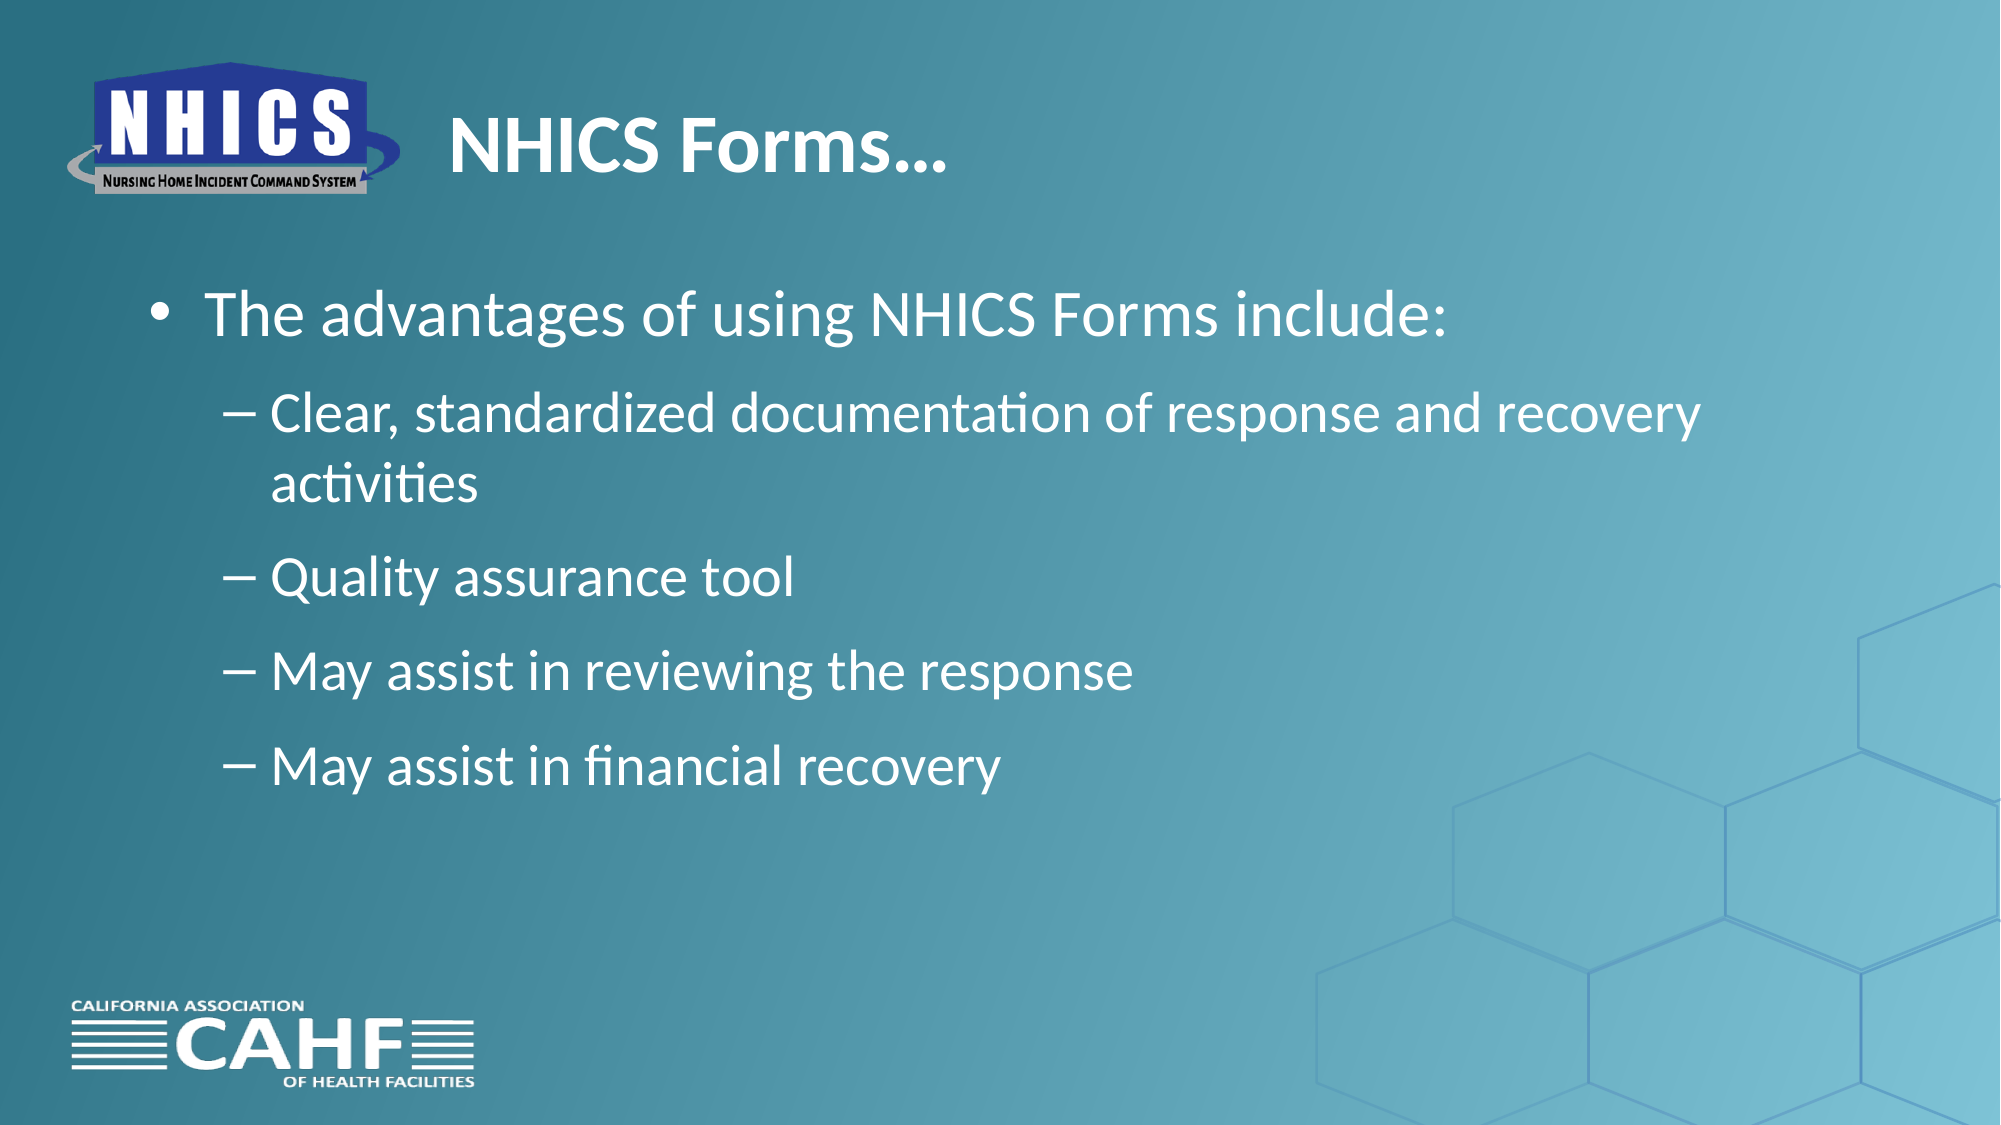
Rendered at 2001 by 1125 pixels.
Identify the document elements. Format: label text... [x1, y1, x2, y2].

title NHICS Forms… [433, 45, 1900, 233]
picture [66, 999, 479, 1088]
list The advantages of using NHICS Forms include: Clear, standardized documentation of response and recovery activities Quality assurance tool May assist in reviewing the response May assist in financial recovery [133, 262, 1900, 980]
picture [67, 62, 400, 194]
